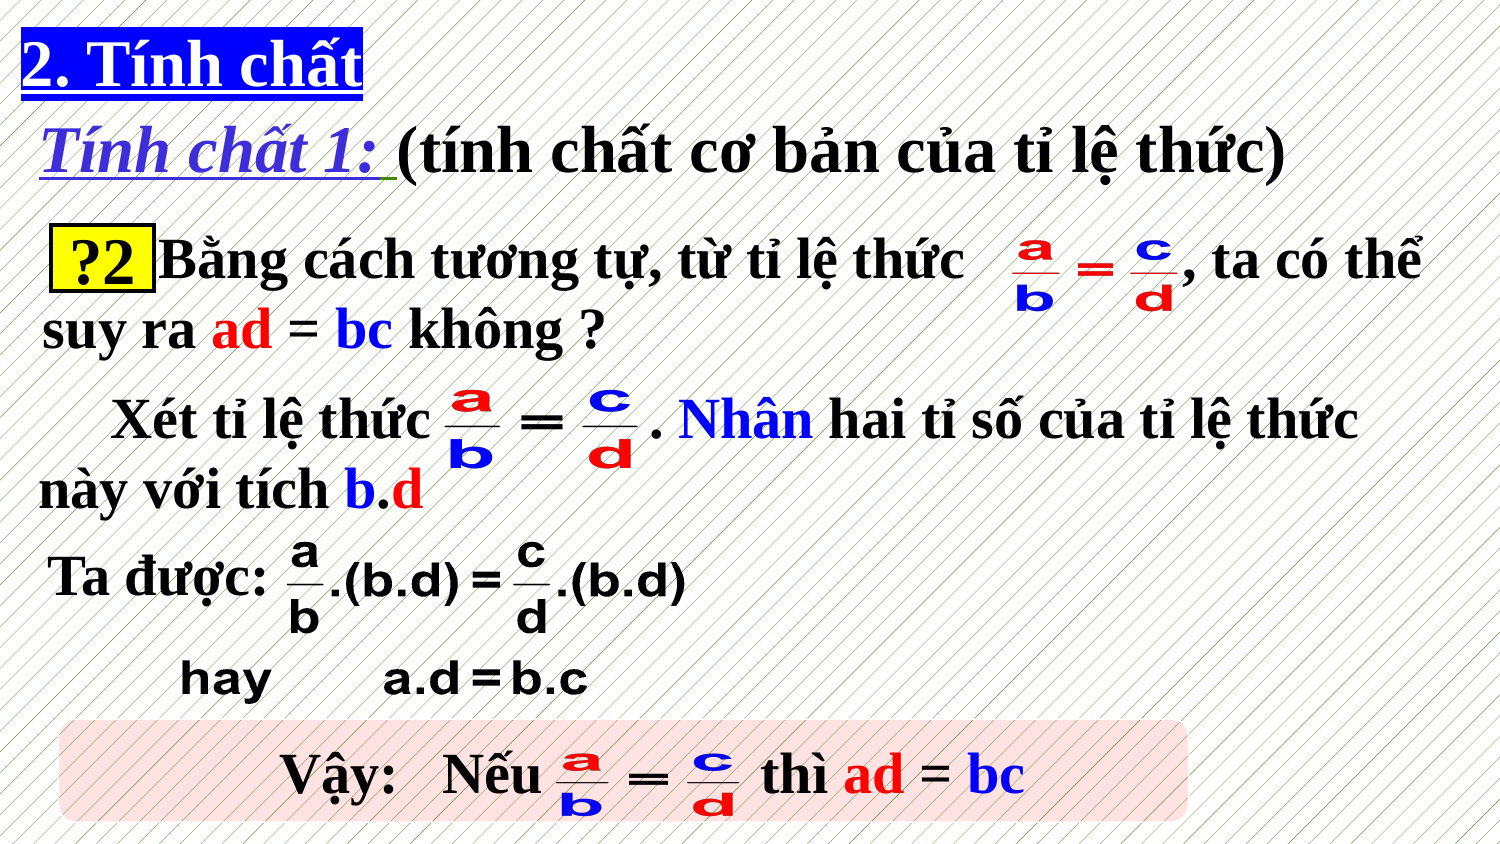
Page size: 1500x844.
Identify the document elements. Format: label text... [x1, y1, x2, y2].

text_box Bằng cách tương tự, từ tỉ lệ thức , ta có thể suy ra ad = bc không ? [27, 212, 1476, 368]
text_box 2. Tính chất [5, 12, 435, 107]
text_box Tính chất 1: (tính chất cơ bản của tỉ lệ thức) [23, 98, 1454, 194]
text_box ?2 [51, 225, 155, 291]
text_box Xét tỉ lệ thức . Nhân hai tỉ số của tỉ lệ thức này với tích b.d [23, 372, 1407, 528]
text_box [58, 718, 1189, 823]
picture [434, 373, 651, 477]
text_box Ta được: [32, 529, 169, 615]
picture [174, 521, 695, 713]
picture [1002, 225, 1189, 320]
